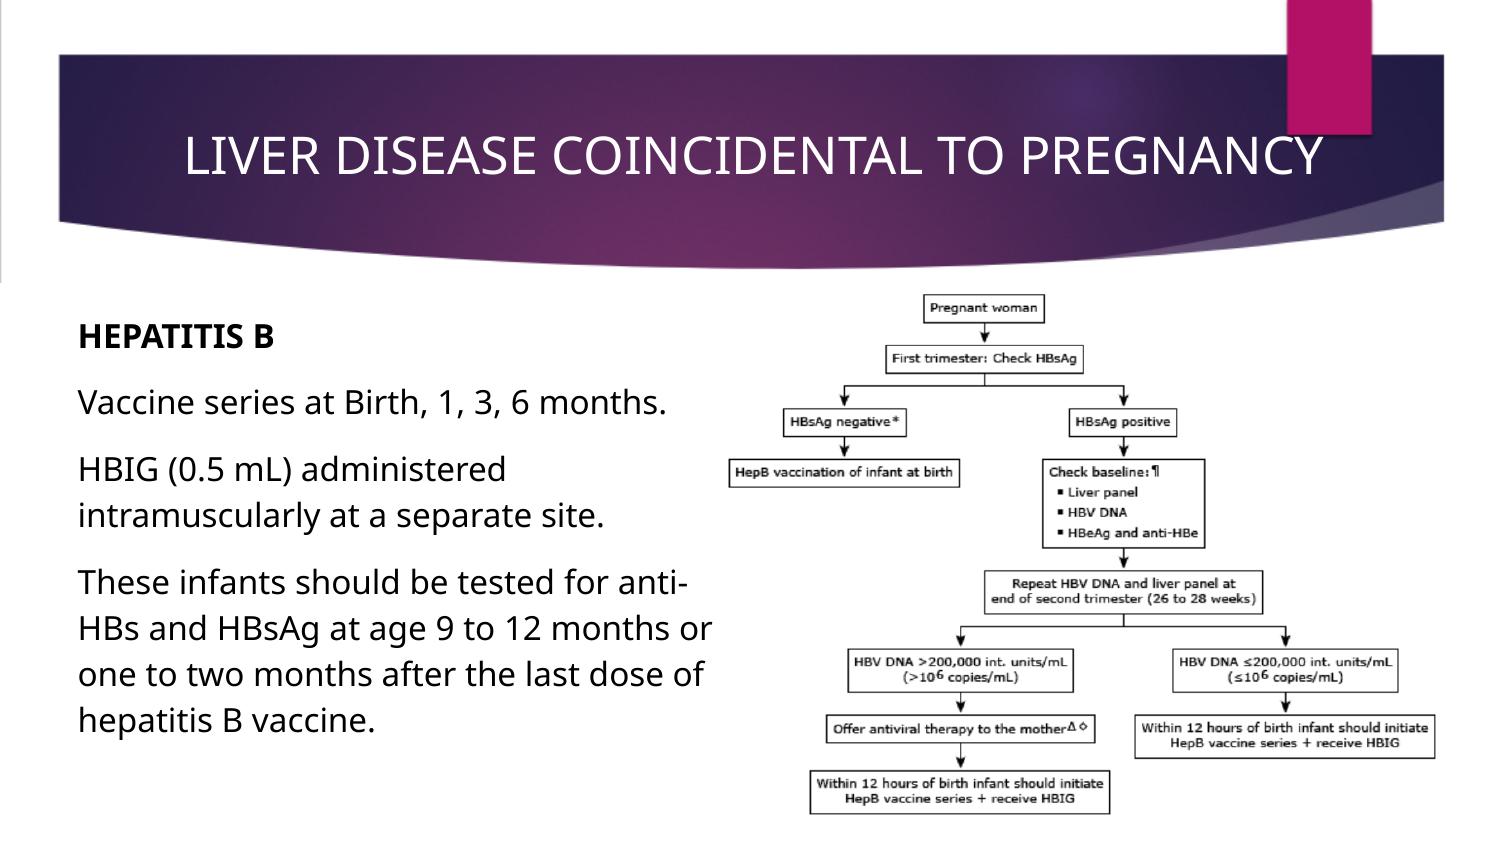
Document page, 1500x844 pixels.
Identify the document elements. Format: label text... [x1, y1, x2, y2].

picture [0, 0, 1500, 836]
text_box HEPATITIS B Vaccine series at Birth, 1, 3, 6 months. HBIG (0.5 mL) administered intramuscularly at a separate site. These infants should be tested for anti-HBs and HBsAg at age 9 to 12 months or one to two months after the last dose of hepatitis B vaccine. [62, 292, 701, 754]
